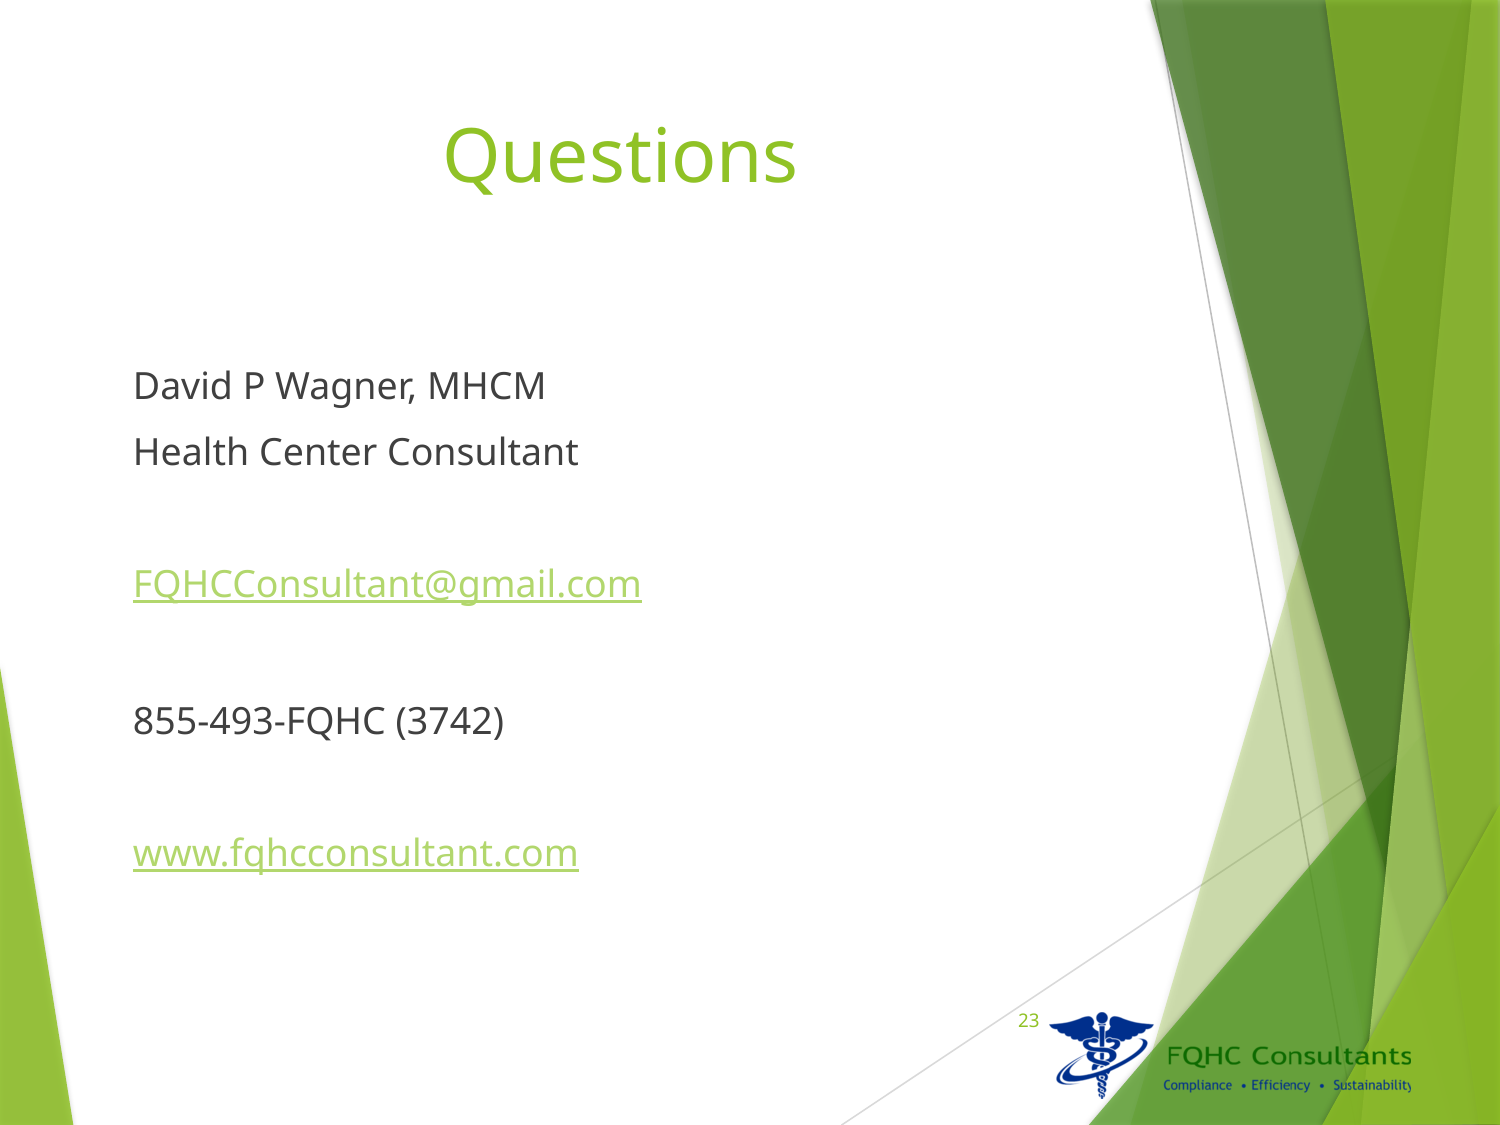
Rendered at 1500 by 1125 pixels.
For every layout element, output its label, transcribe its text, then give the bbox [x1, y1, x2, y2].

title Questions [99, 99, 1142, 317]
slide_number 23 [970, 991, 1055, 1051]
list David P Wagner, MHCM Health Center Consultant FQHCConsultant@gmail.com 855-493-FQHC (3742) www.fqhcconsultant.com [99, 354, 1142, 992]
picture [1049, 1011, 1412, 1100]
